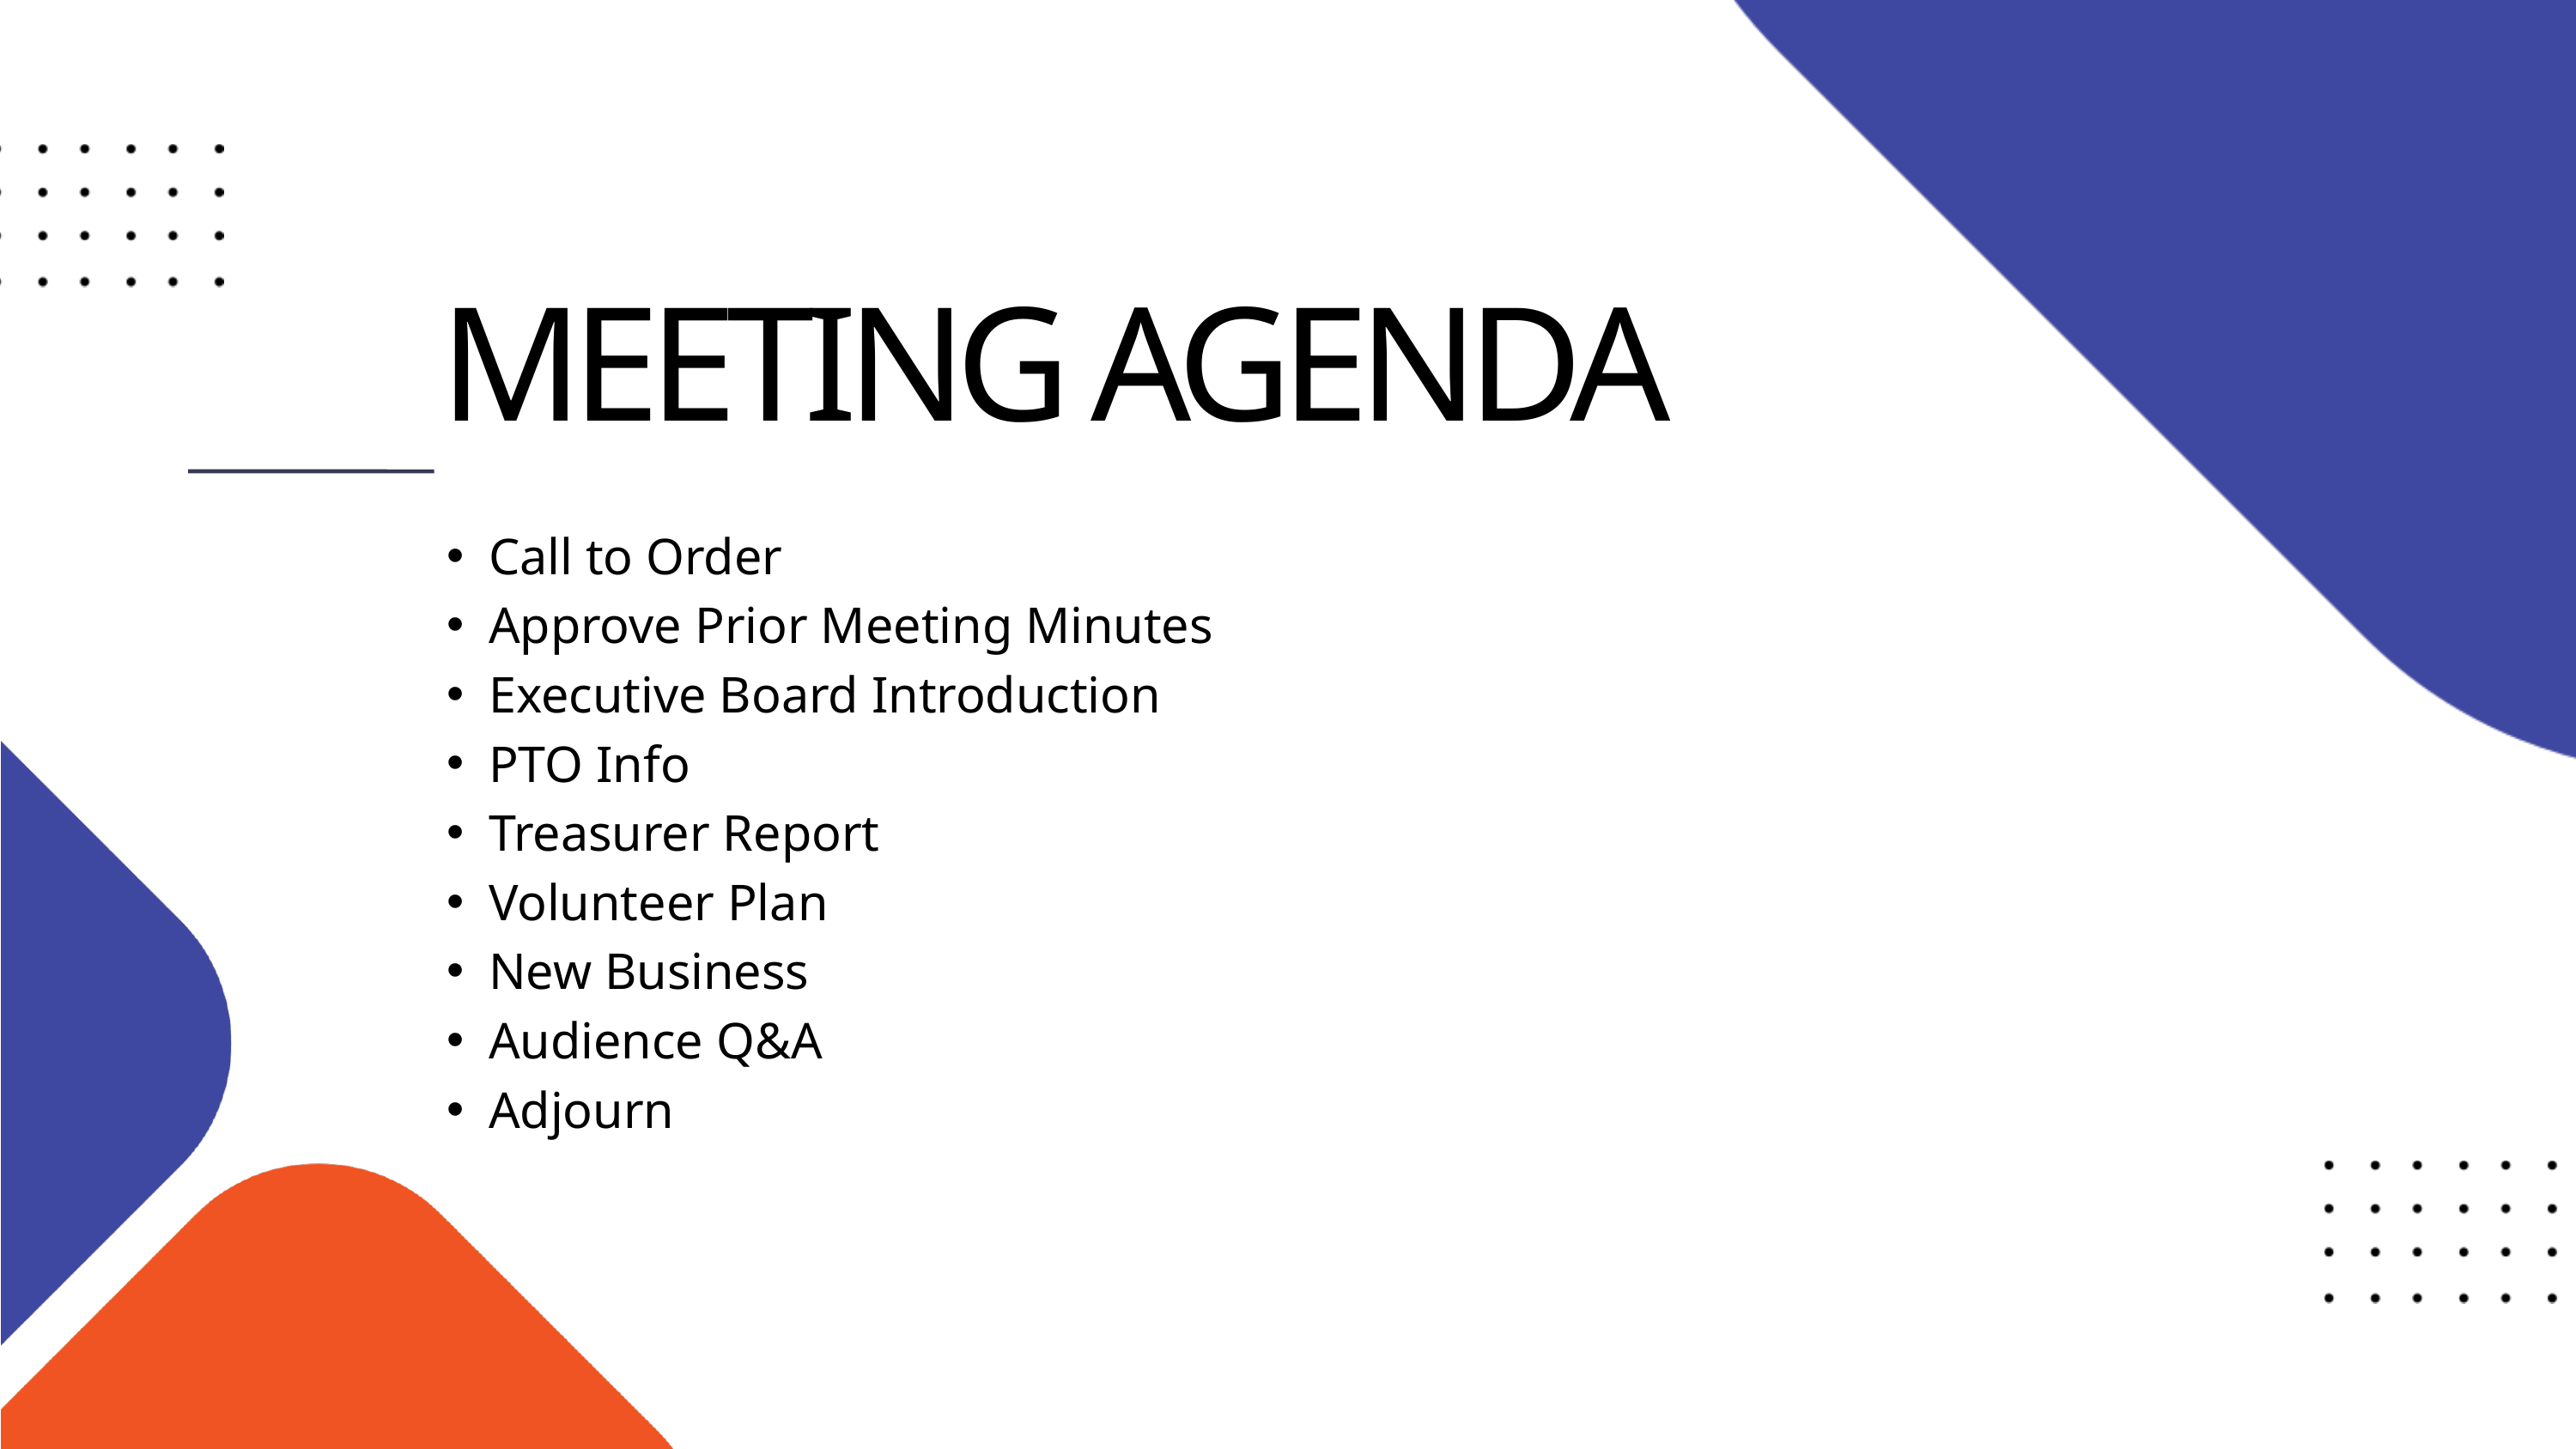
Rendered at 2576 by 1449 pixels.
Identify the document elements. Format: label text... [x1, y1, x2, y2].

picture [0, 144, 224, 288]
text_box Call to Order Approve Prior Meeting Minutes Executive Board Introduction PTO Info Treasurer Report Volunteer Plan New Business Audience Q&A Adjourn [404, 515, 1522, 1138]
picture [0, 739, 673, 1449]
picture [1734, 0, 2576, 1449]
text_box MEETING AGENDA [255, 231, 1670, 452]
